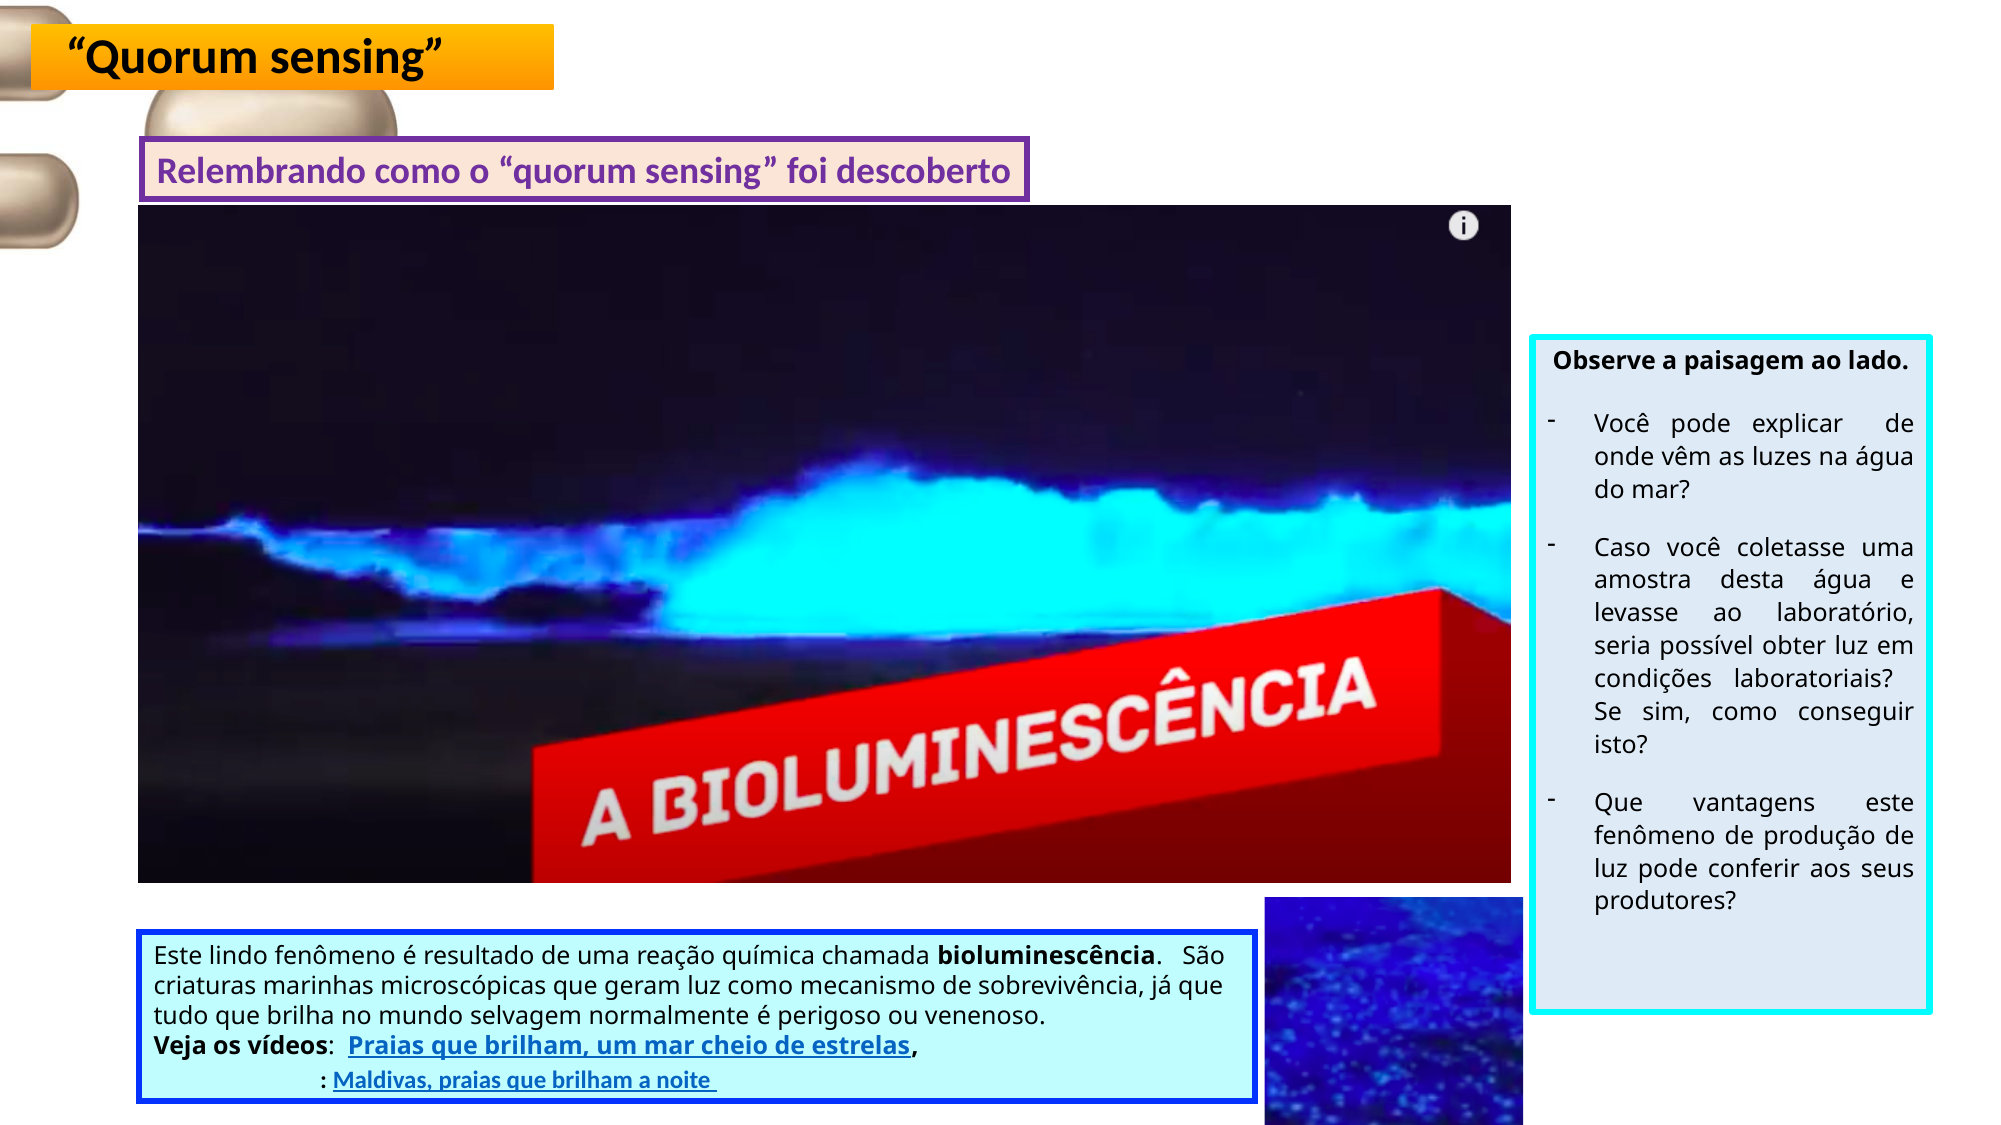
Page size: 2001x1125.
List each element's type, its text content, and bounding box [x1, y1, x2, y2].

text_box Relembrando como o “quorum sensing” foi descoberto [403, 139, 1028, 199]
text_box “Quorum sensing” [403, 24, 554, 90]
text_box Este lindo fenômeno é resultado de uma reação química chamada bioluminescência. São criaturas marinhas microscópicas que geram luz como mecanismo de sobrevivência, já que tudo que brilha no mundo selvagem normalmente é perigoso ou venenoso. Veja os vídeos: Praias que brilham, um mar cheio de estrelas, : Maldivas, praias que brilham a noite [138, 932, 1256, 1101]
text_box Observe a paisagem ao lado. Você pode explicar de onde vêm as luzes na água do mar? Caso você coletasse uma amostra desta água e levasse ao laboratório, seria possível obter luz em condições laboratoriais? Se sim, como conseguir isto? Que vantagens este fenômeno de produção de luz pode conferir aos seus produtores? [1532, 337, 1930, 1013]
picture [0, 0, 1511, 883]
picture [1264, 897, 1524, 1125]
